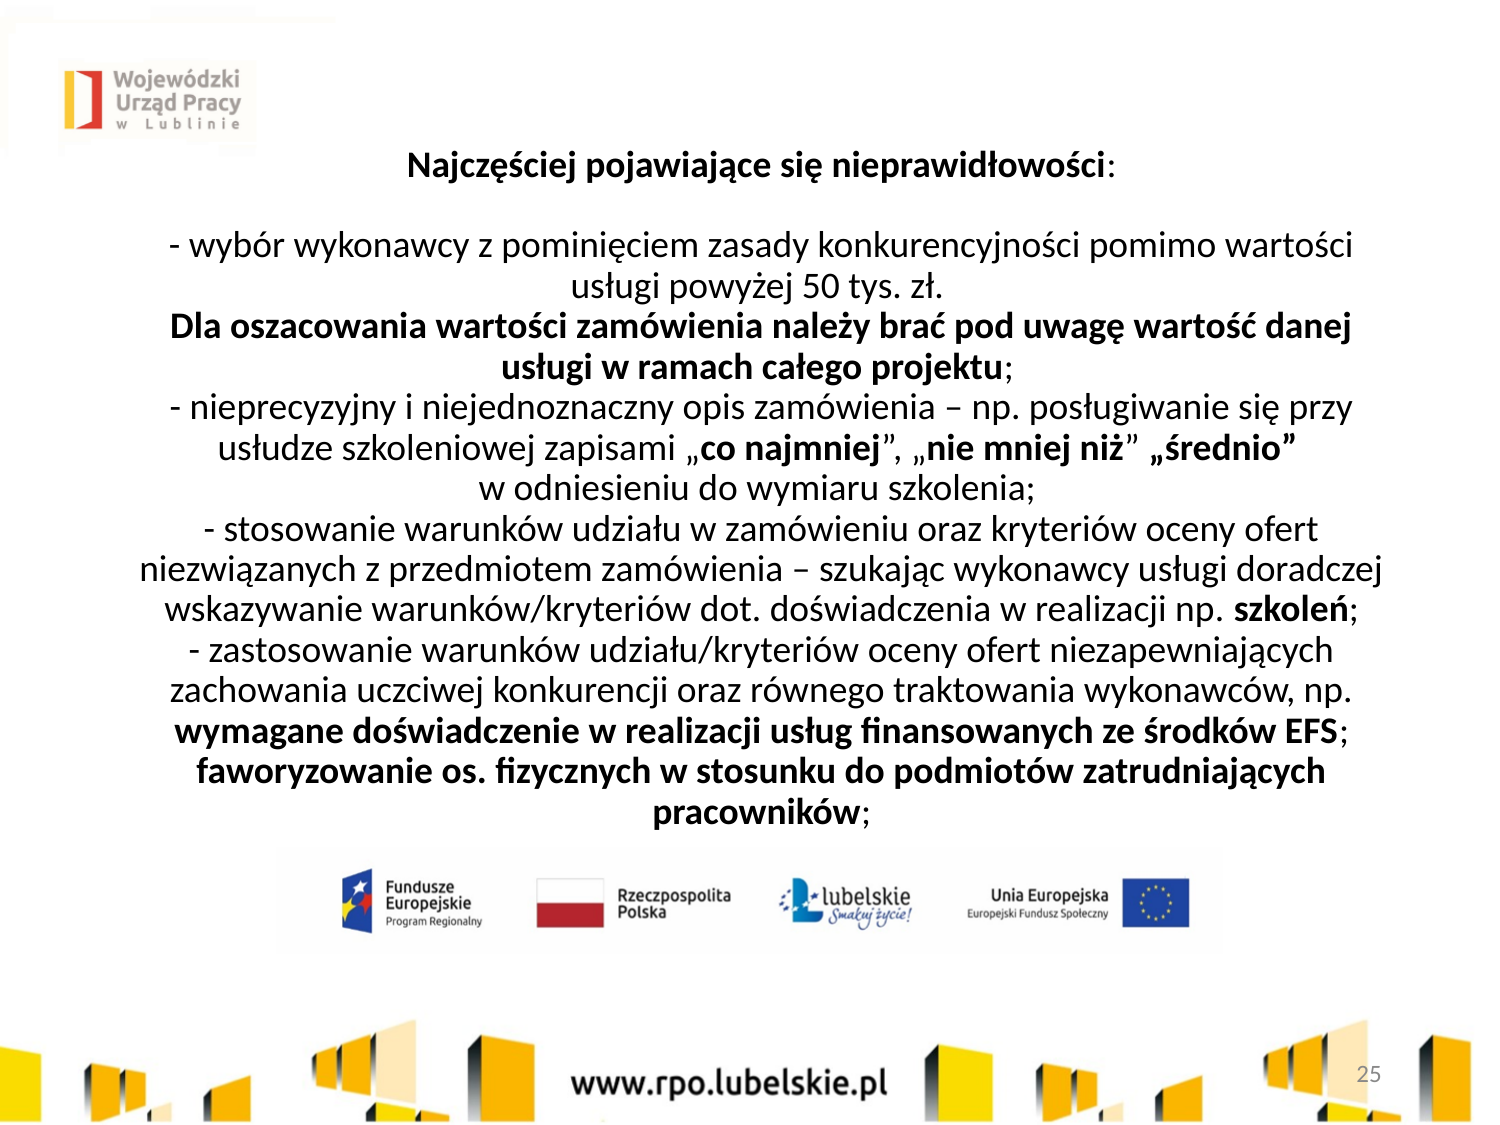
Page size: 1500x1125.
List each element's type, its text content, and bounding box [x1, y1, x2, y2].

picture [0, 0, 1500, 1125]
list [276, 846, 1224, 954]
title Najczęściej pojawiające się nieprawidłowości: - wybór wykonawcy z pominięciem zasady konkurencyjności pomimo wartości usługi powyżej 50 tys. zł. Dla oszacowania wartości zamówienia należy brać pod uwagę wartość danej usługi w ramach całego projektu; - nieprecyzyjny i niejednoznaczny opis zamówienia – np. posługiwanie się przy usłudze szkoleniowej zapisami „co najmniej”, „nie mniej niż” „średnio” w odniesieniu do wymiaru szkolenia; - stosowanie warunków udziału w zamówieniu oraz kryteriów oceny ofert niezwiązanych z przedmiotem zamówienia – szukając wykonawcy usługi doradczej wskazywanie warunków/kryteriów dot. doświadczenia w realizacji np. szkoleń; - zastosowanie warunków udziału/kryteriów oceny ofert niezapewniających zachowania uczciwej konkurencji oraz równego traktowania wykonawców, np. wymagane doświadczenie w realizacji usług finansowanych ze środków EFS; faworyzowanie os. fizycznych w stosunku do podmiotów zatrudniających pracowników; [114, 137, 1409, 848]
slide_number 25 [1059, 1042, 1397, 1103]
